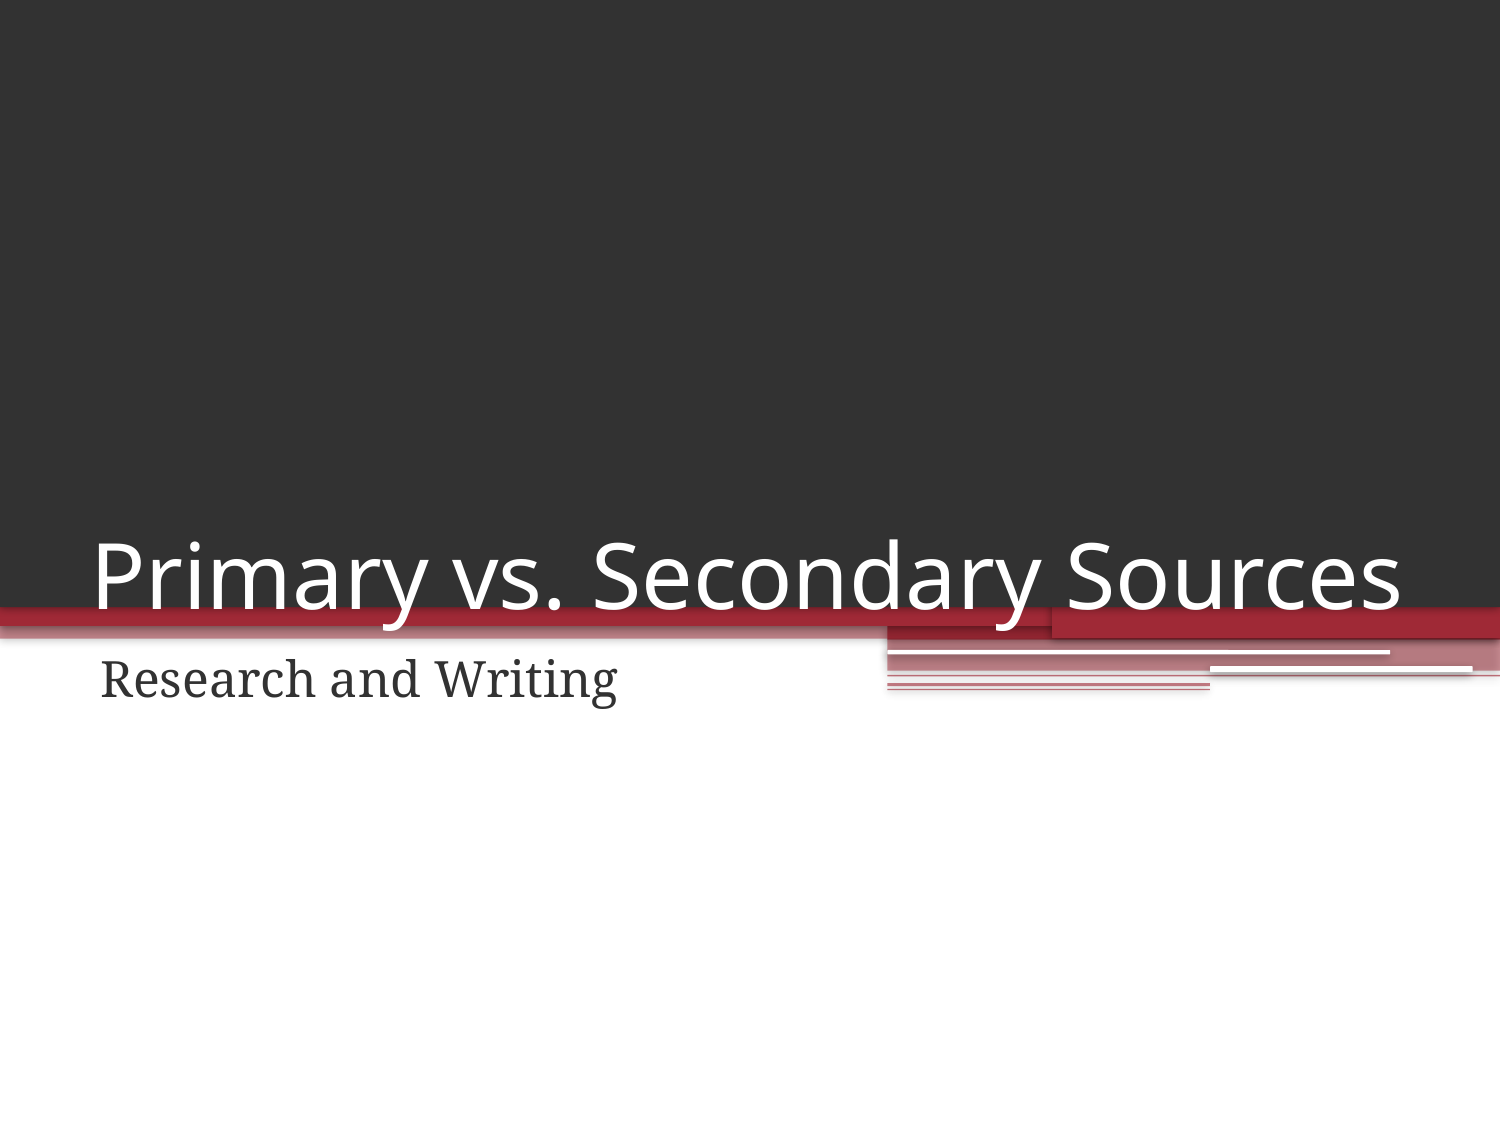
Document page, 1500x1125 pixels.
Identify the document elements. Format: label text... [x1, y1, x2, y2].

title Primary vs. Secondary Sources [74, 393, 1463, 636]
subtitle Research and Writing [74, 639, 888, 928]
